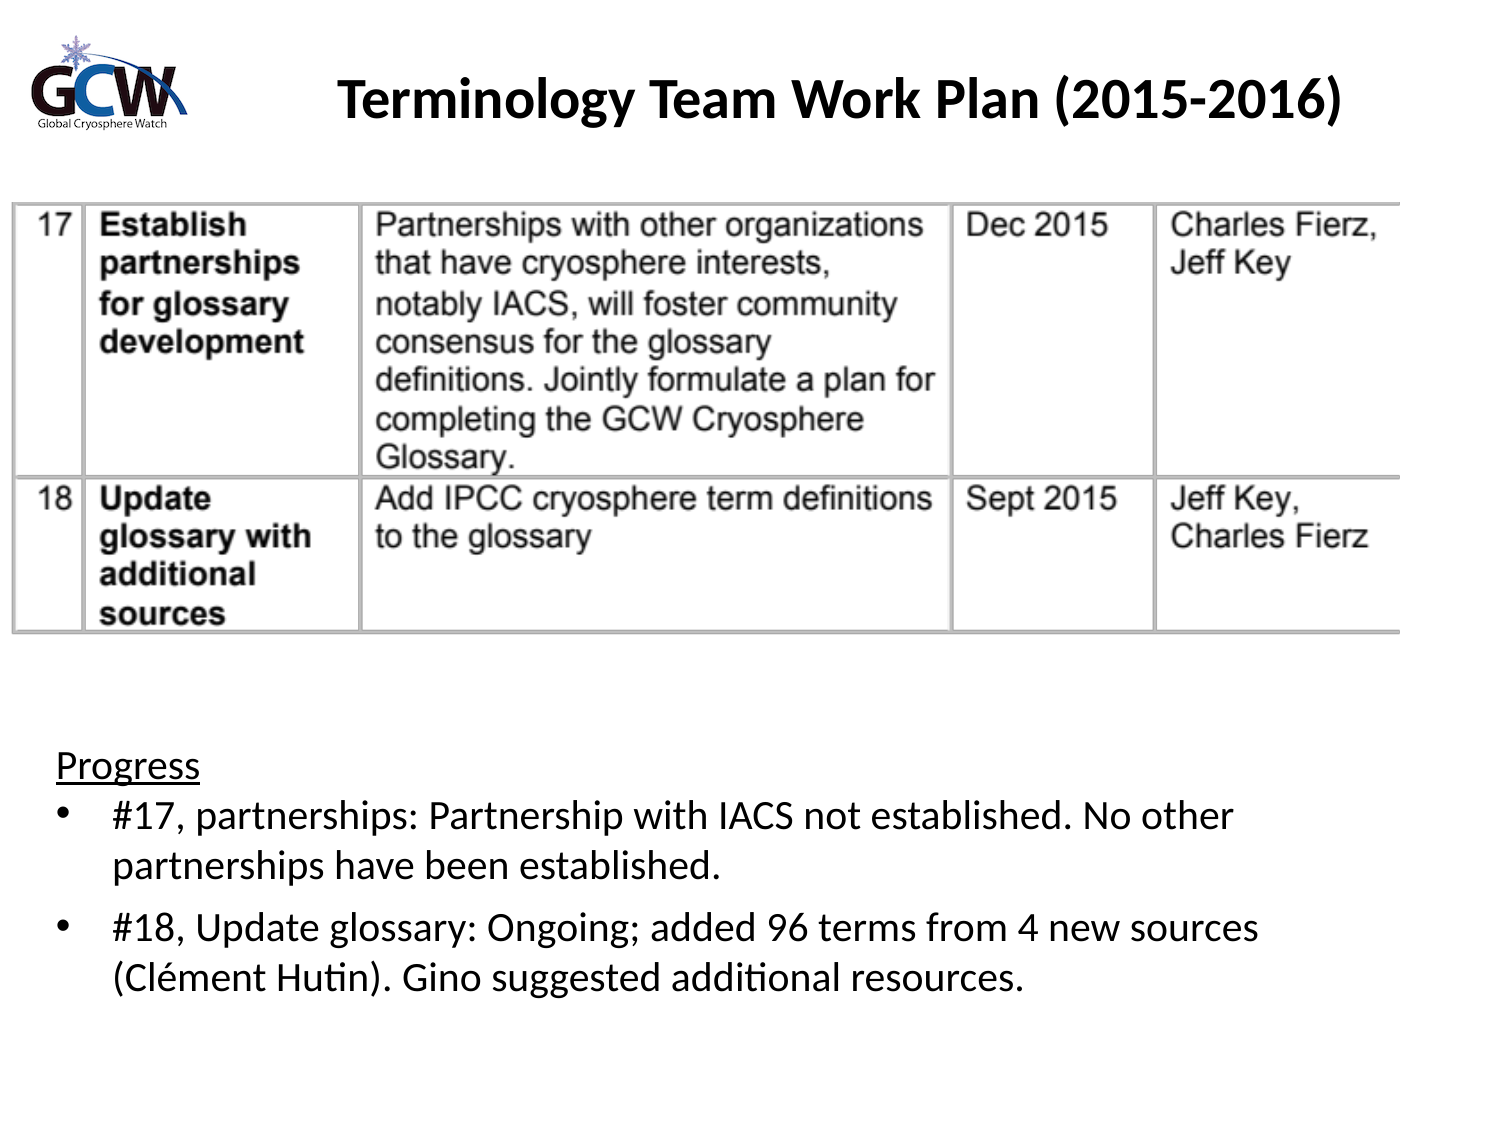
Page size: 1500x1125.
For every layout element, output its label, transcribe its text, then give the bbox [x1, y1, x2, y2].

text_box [0, 202, 1500, 660]
text_box Progress #17, partnerships: Partnership with IACS not established. No other partnerships have been established. #18, Update glossary: Ongoing; added 96 terms from 4 new sources (Clément Hutin). Gino suggested additional resources. [40, 730, 1435, 1008]
picture [20, 30, 196, 142]
text_box Terminology Team Work Plan (2015-2016) [322, 52, 1373, 138]
